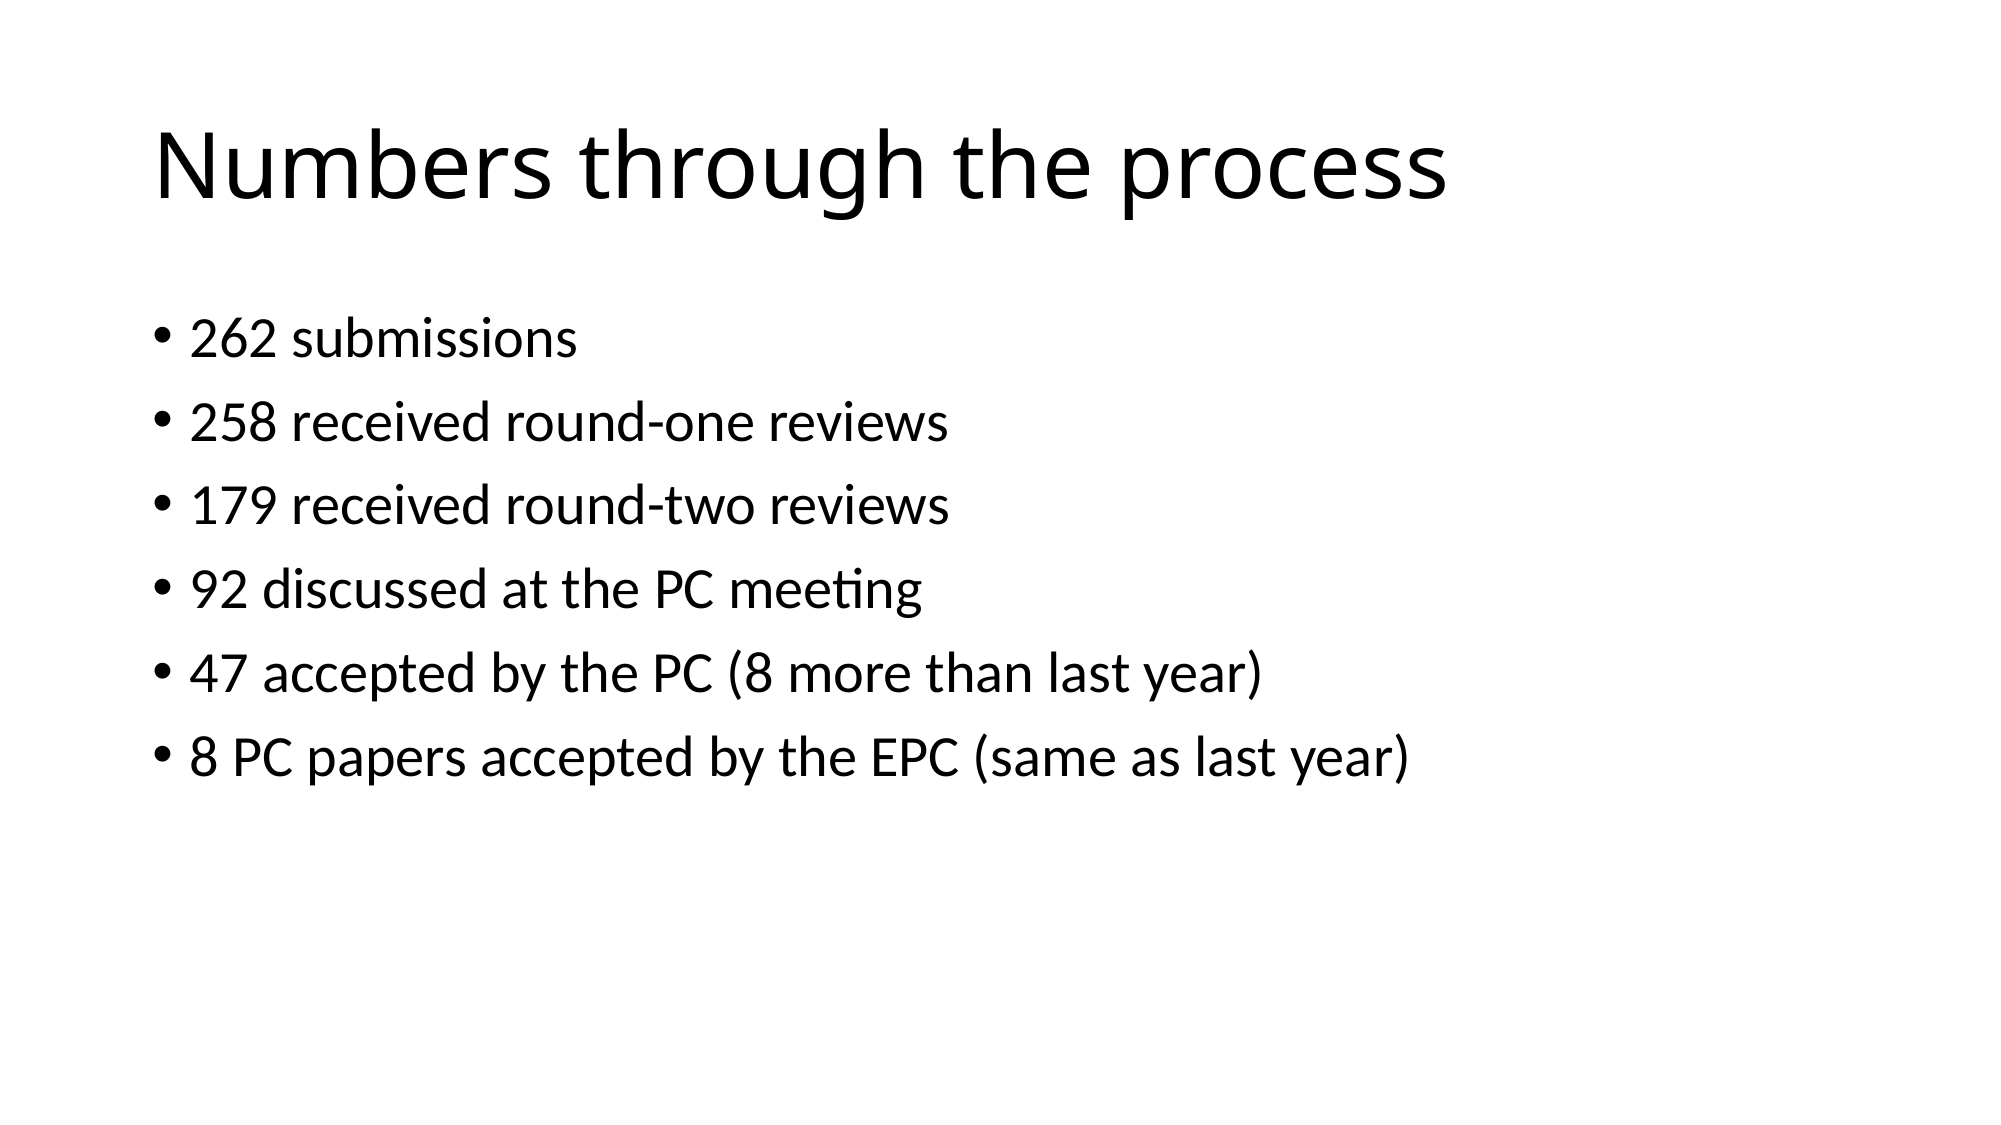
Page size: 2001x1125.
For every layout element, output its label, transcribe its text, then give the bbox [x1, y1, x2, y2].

title Numbers through the process [137, 59, 1863, 278]
list 262 submissions 258 received round-one reviews 179 received round-two reviews 92 discussed at the PC meeting 47 accepted by the PC (8 more than last year) 8 PC papers accepted by the EPC (same as last year) [137, 299, 1863, 1014]
